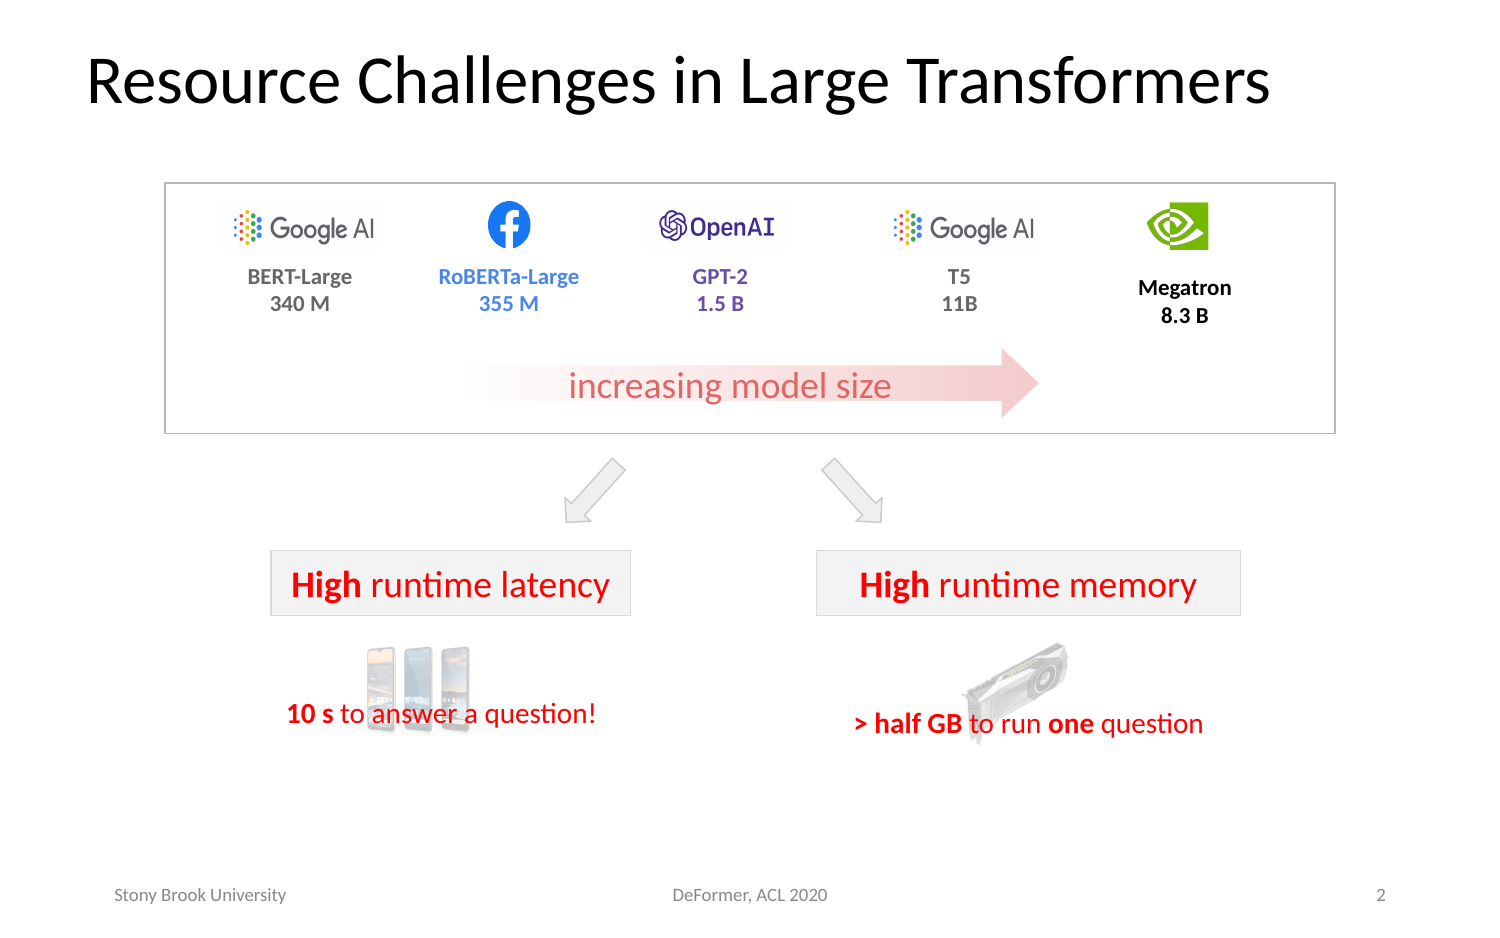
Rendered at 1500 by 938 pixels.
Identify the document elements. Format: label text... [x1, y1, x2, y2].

text_box High runtime memory [816, 550, 1241, 616]
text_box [1109, 199, 1261, 340]
text_box [821, 458, 883, 523]
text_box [418, 199, 600, 334]
text_box [165, 183, 1335, 434]
text_box increasing model size [440, 346, 1041, 421]
slide_number Stony Brook University [103, 868, 441, 919]
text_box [642, 199, 796, 334]
text_box [564, 458, 626, 523]
footer DeFormer, ACL 2020 [496, 868, 1004, 919]
text_box 10 s to answer a question! [271, 679, 631, 754]
title Resource Challenges in Large Transformers [75, 18, 1425, 144]
slide_number ‹#› [1059, 868, 1397, 919]
text_box > half GB to run one question [1082, 689, 1241, 764]
picture [352, 635, 484, 742]
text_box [209, 199, 391, 334]
picture [950, 627, 1081, 758]
text_box High runtime latency [271, 550, 631, 616]
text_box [878, 199, 1041, 334]
text_box > half GB to run one question [816, 689, 949, 764]
